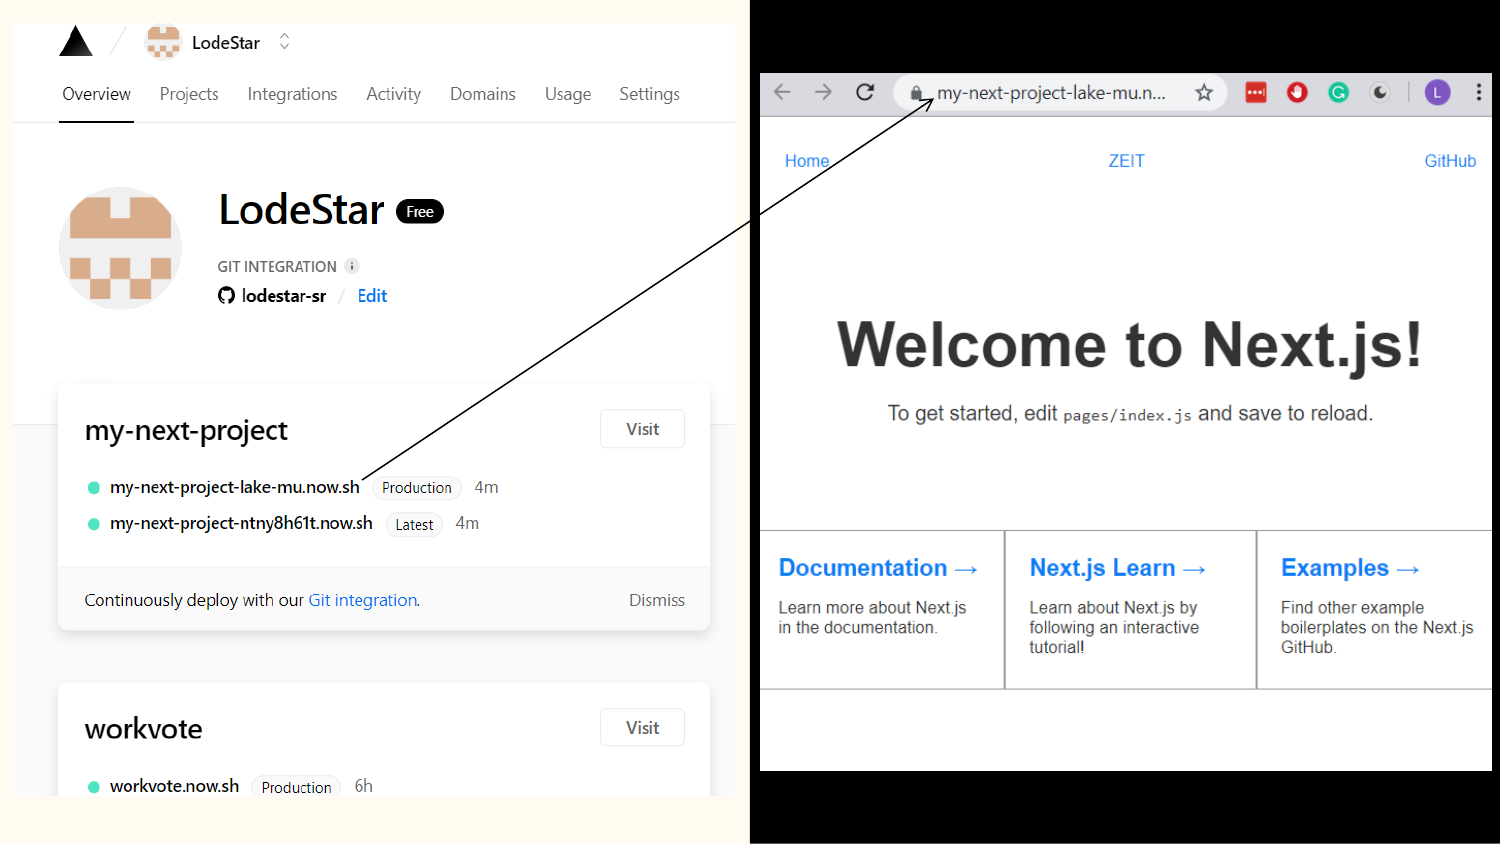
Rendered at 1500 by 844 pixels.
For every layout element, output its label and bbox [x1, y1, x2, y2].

text_box [361, 97, 935, 481]
picture [13, 22, 735, 796]
picture [760, 73, 1492, 771]
